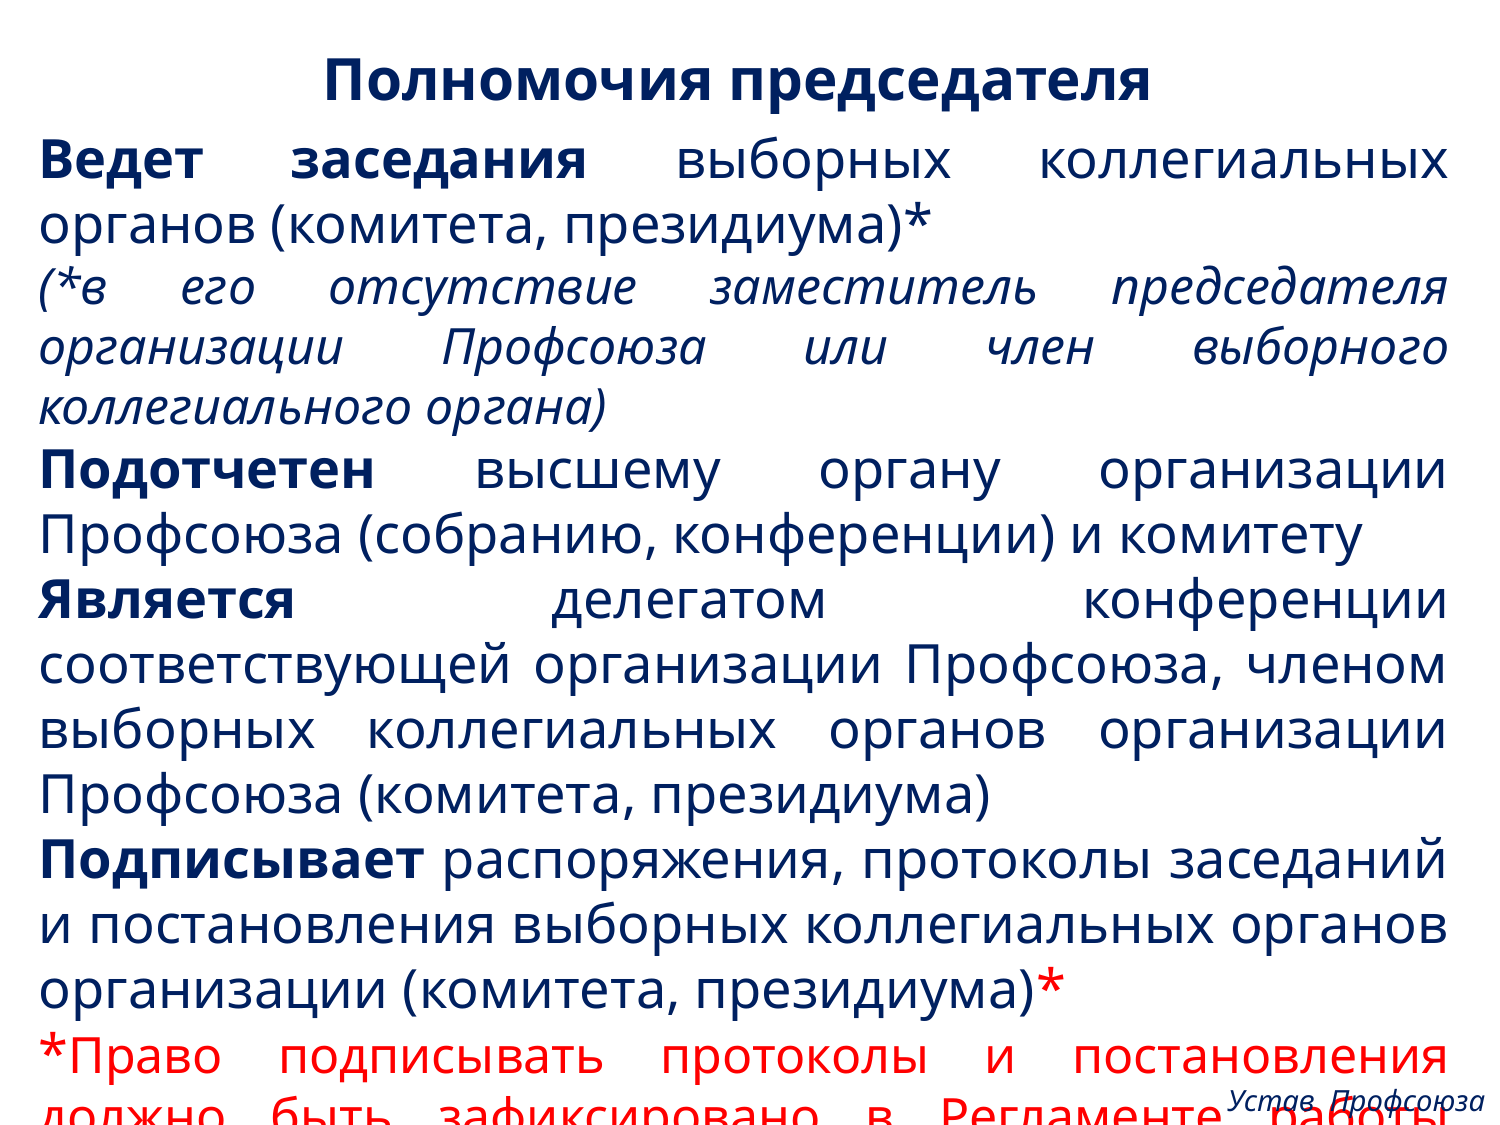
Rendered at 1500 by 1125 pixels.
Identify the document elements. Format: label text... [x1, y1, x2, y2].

subtitle Ведет заседания выборных коллегиальных органов (комитета, президиума)* (*в его отсутствие заместитель председателя организации Профсоюза или член выборного коллегиального органа) Подотчетен высшему органу организации Профсоюза (собранию, конференции) и комитету Является делегатом конференции соответствующей организации Профсоюза, членом выборных коллегиальных органов организации Профсоюза (комитета, президиума) Подписывает распоряжения, протоколы заседаний и постановления выборных коллегиальных органов организации (комитета, президиума)* *Право подписывать протоколы и постановления должно быть зафиксировано в Регламенте работы президиума и комитета (примерные Регламенты утверждает Исполком и ЦС Профсоюза) [23, 117, 1465, 1079]
text_box Устав Профсоюза [878, 1074, 1500, 1125]
text_box Полномочия председателя [46, 35, 1430, 120]
